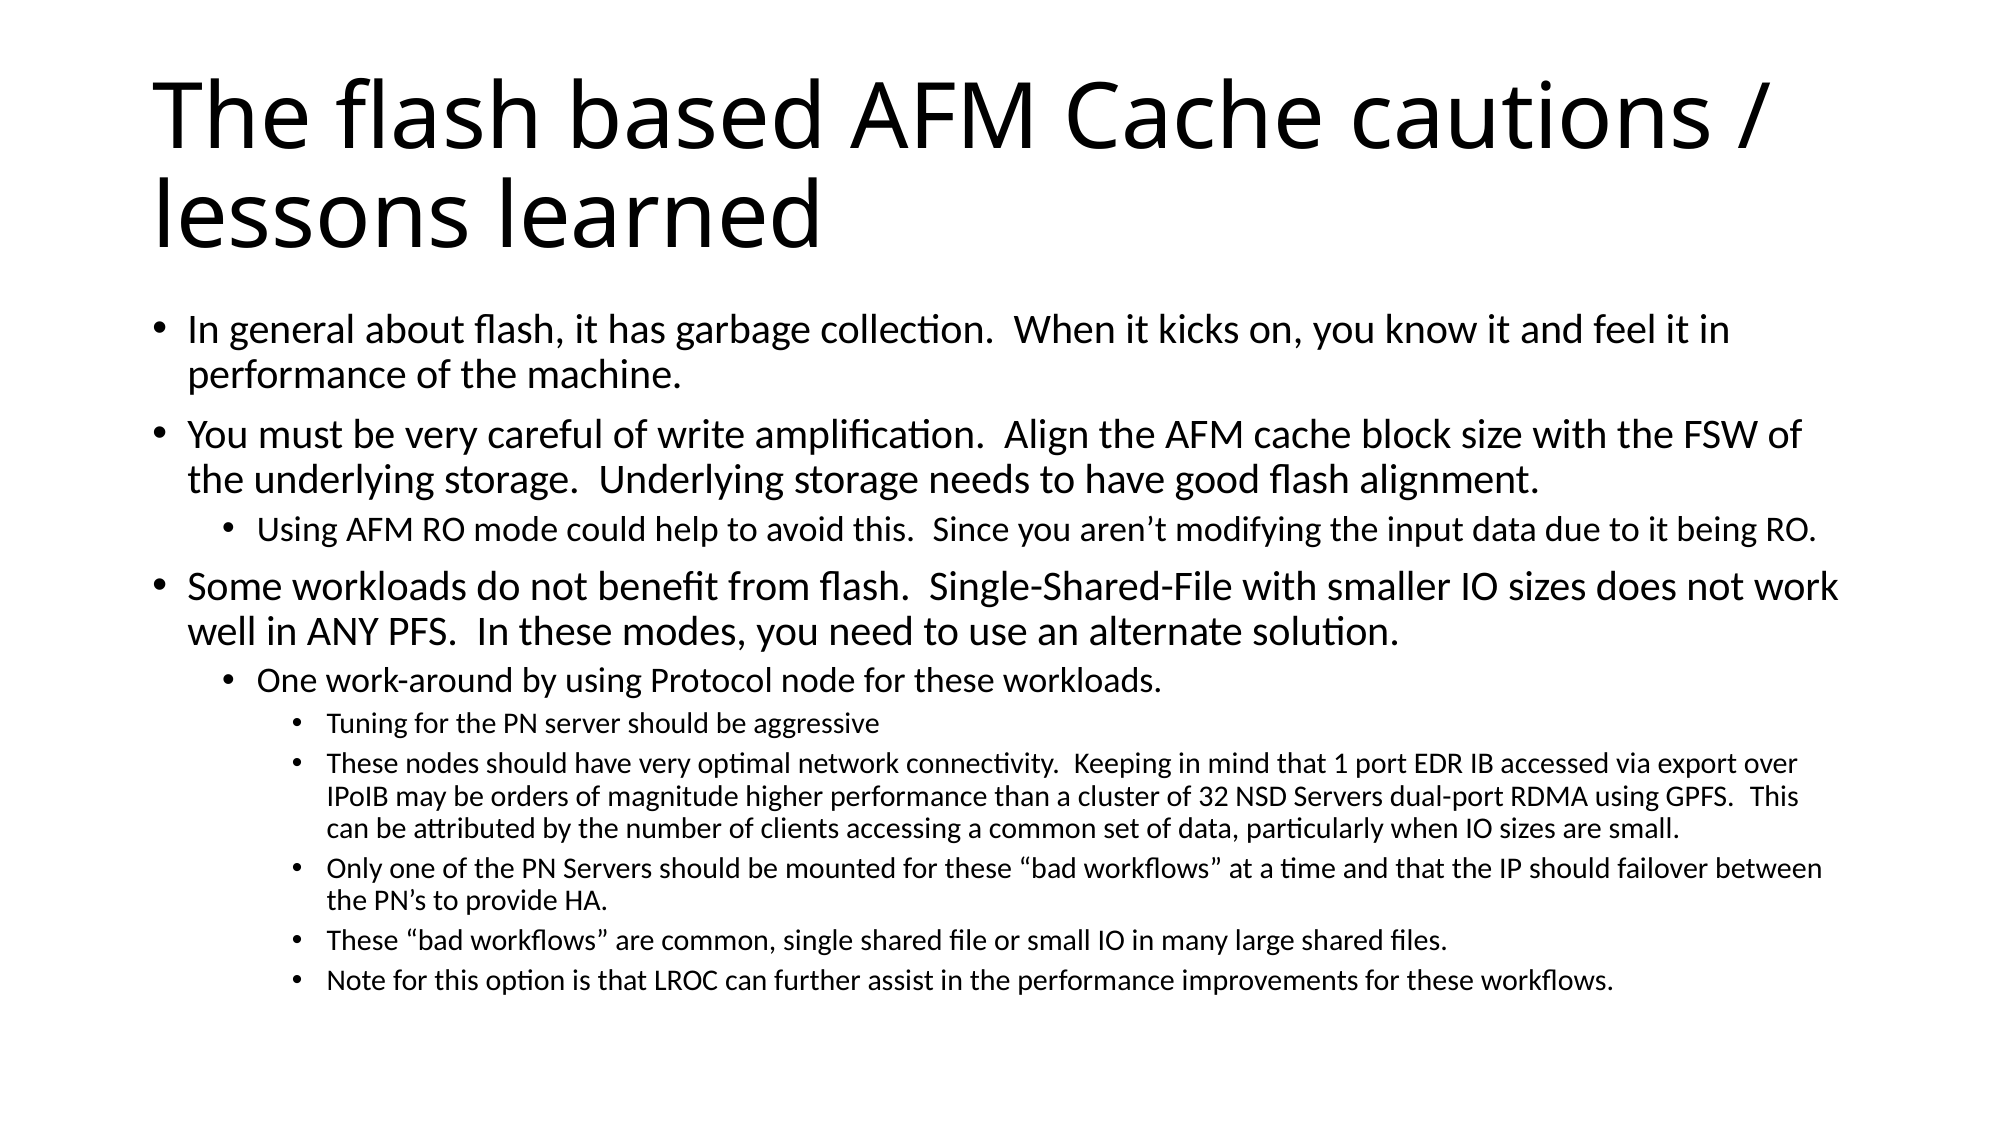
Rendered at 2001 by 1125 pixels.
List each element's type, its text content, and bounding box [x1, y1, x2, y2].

list In general about flash, it has garbage collection. When it kicks on, you know it and feel it in performance of the machine. You must be very careful of write amplification. Align the AFM cache block size with the FSW of the underlying storage. Underlying storage needs to have good flash alignment. Using AFM RO mode could help to avoid this. Since you aren’t modifying the input data due to it being RO. Some workloads do not benefit from flash. Single-Shared-File with smaller IO sizes does not work well in ANY PFS. In these modes, you need to use an alternate solution. One work-around by using Protocol node for these workloads. Tuning for the PN server should be aggressive These nodes should have very optimal network connectivity. Keeping in mind that 1 port EDR IB accessed via export over IPoIB may be orders of magnitude higher performance than a cluster of 32 NSD Servers dual-port RDMA using GPFS. This can be attributed by the number of clients accessing a common set of data, particularly when IO sizes are small. Only one of the PN Servers should be mounted for these “bad workflows” at a time and that the IP should failover between the PN’s to provide HA. These “bad workflows” are common, single shared file or small IO in many large shared files. Note for this option is that LROC can further assist in the performance improvements for these workflows. [137, 299, 1863, 1014]
title The flash based AFM Cache cautions / lessons learned [137, 59, 1863, 278]
